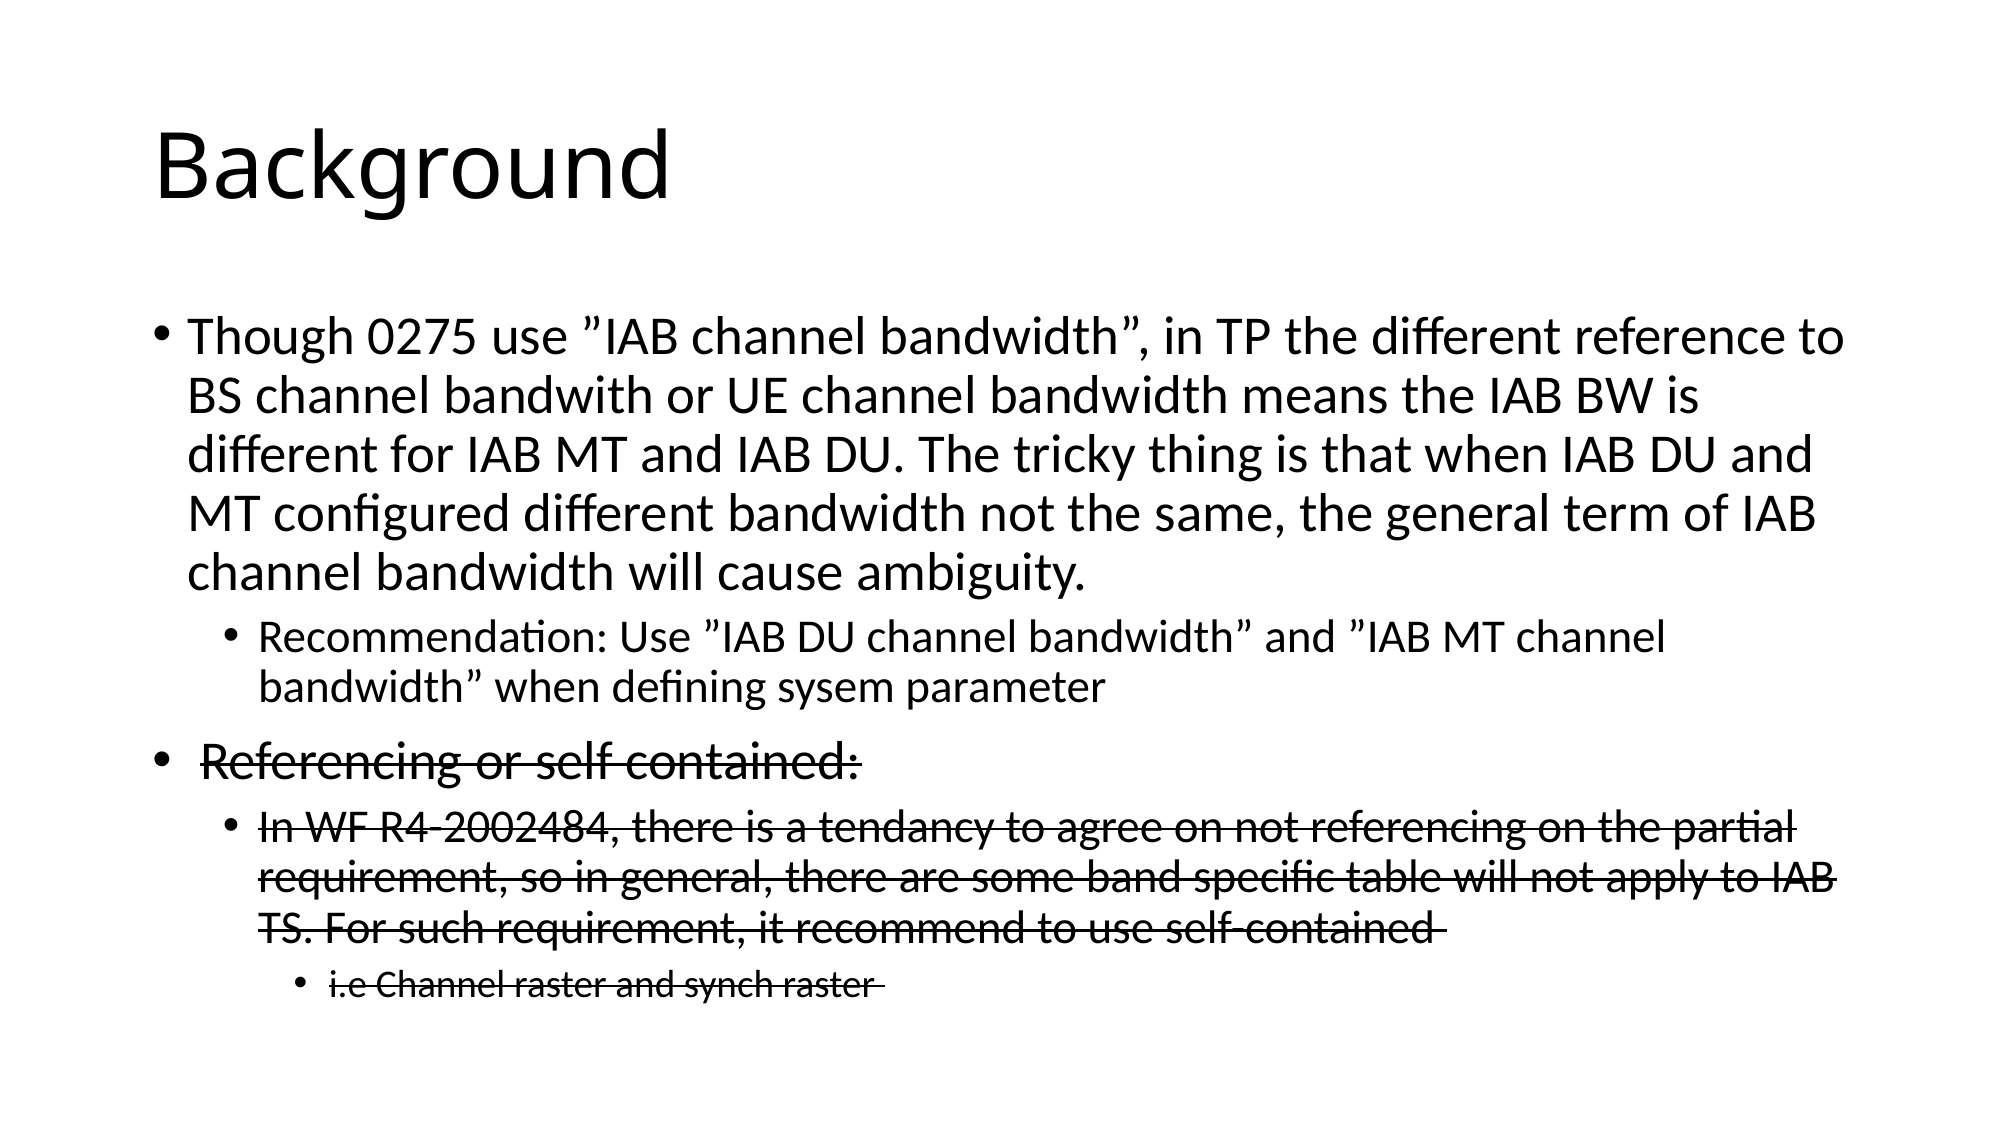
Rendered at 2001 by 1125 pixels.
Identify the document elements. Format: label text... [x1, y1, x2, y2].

title Background [137, 59, 1863, 278]
list Though 0275 use ”IAB channel bandwidth”, in TP the different reference to BS channel bandwith or UE channel bandwidth means the IAB BW is different for IAB MT and IAB DU. The tricky thing is that when IAB DU and MT configured different bandwidth not the same, the general term of IAB channel bandwidth will cause ambiguity. Recommendation: Use ”IAB DU channel bandwidth” and ”IAB MT channel bandwidth” when defining sysem parameter Referencing or self contained: In WF R4-2002484, there is a tendancy to agree on not referencing on the partial requirement, so in general, there are some band specific table will not apply to IAB TS. For such requirement, it recommend to use self-contained i.e Channel raster and synch raster [137, 299, 1863, 1014]
